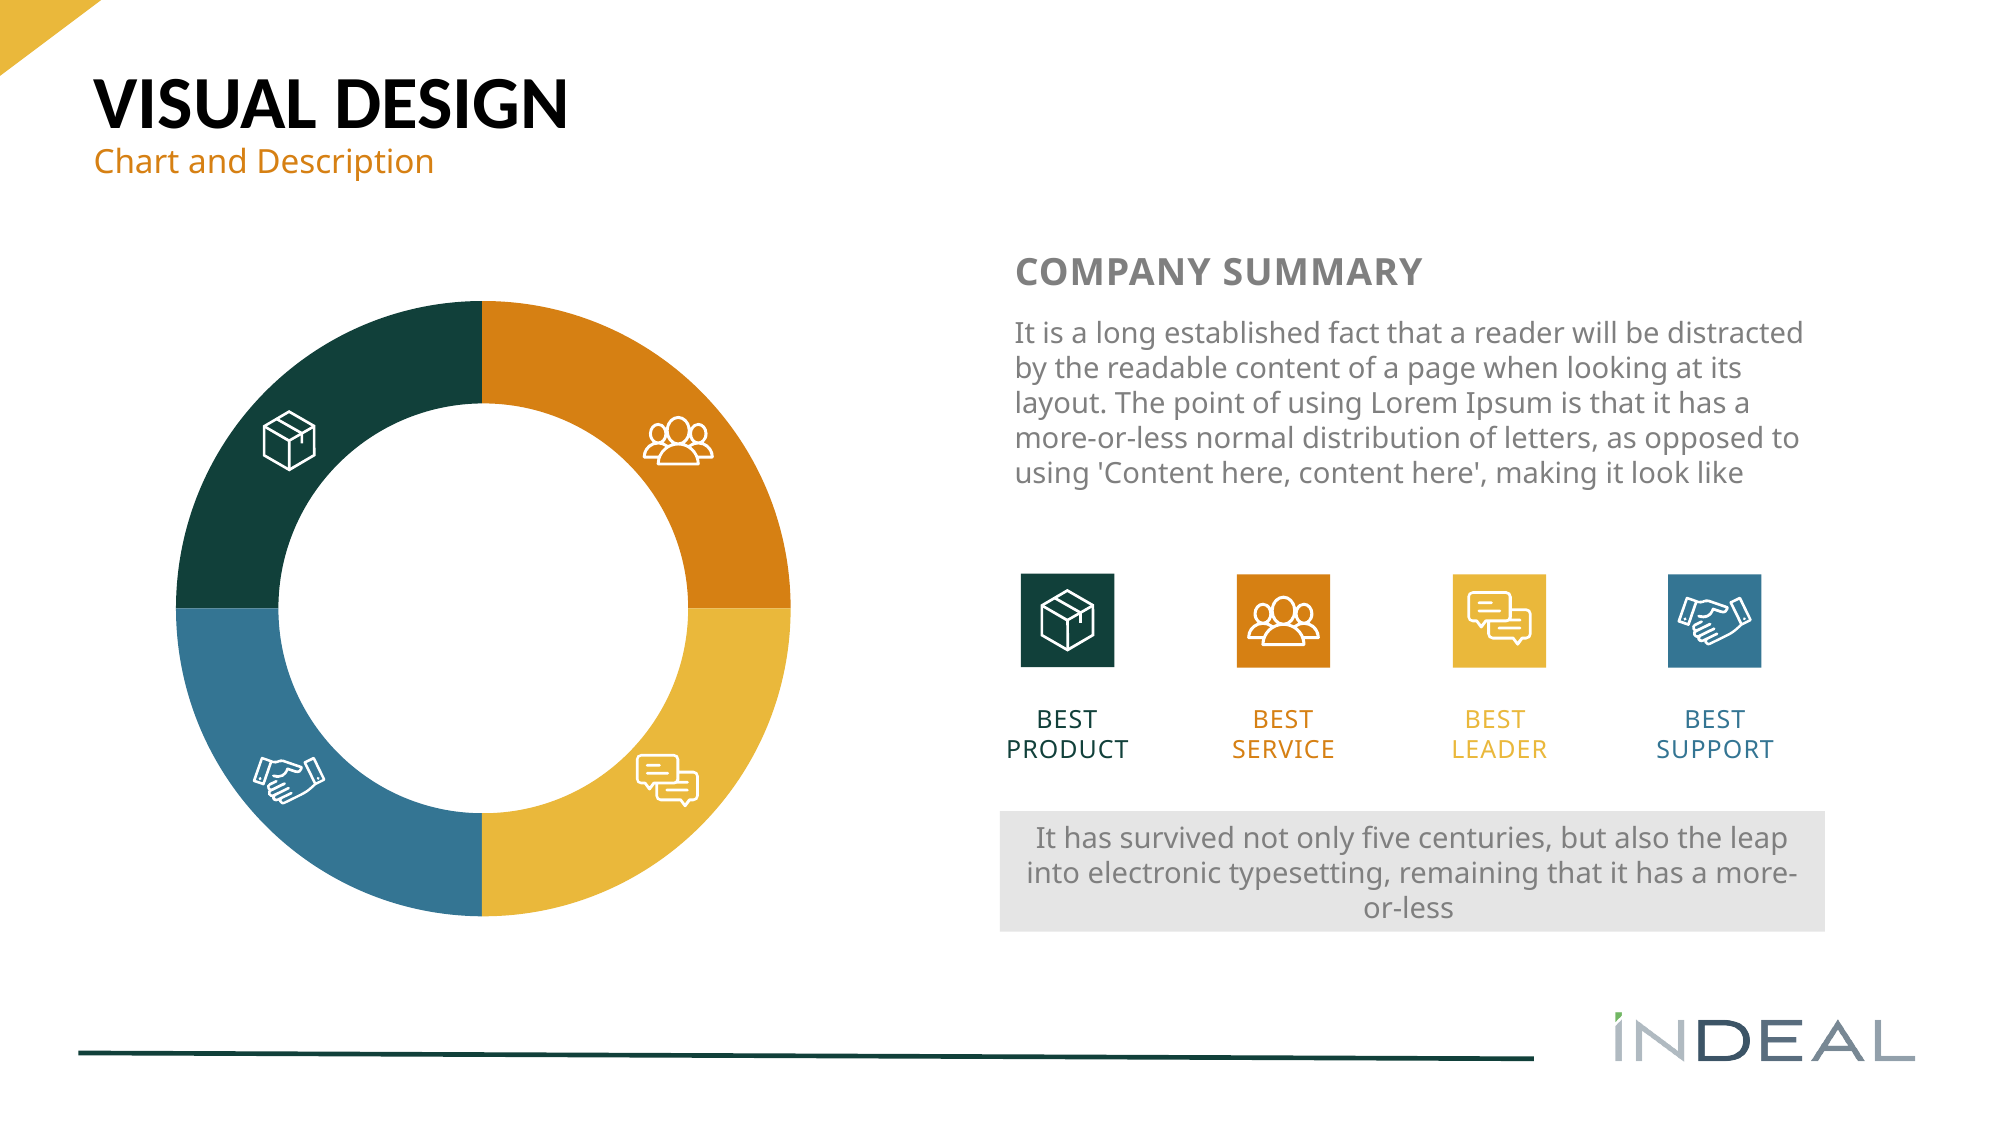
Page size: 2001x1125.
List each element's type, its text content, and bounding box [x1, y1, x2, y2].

title VISUAL DESIGN [78, 59, 1922, 133]
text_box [980, 573, 1803, 773]
text_box It has survived not only five centuries, but also the leap into electronic typesetting, remaining that it has a more-or-less [999, 811, 1825, 932]
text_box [175, 301, 791, 917]
list Chart and Description [78, 133, 1922, 192]
text_box COMPANY SUMMARY [999, 240, 1678, 300]
text_box It is a long established fact that a reader will be distracted by the readable content of a page when looking at its layout. The point of using Lorem Ipsum is that it has a more-or-less normal distribution of letters, as opposed to using 'Content here, content here', making it look like [999, 307, 1825, 497]
picture [1615, 1012, 1916, 1062]
